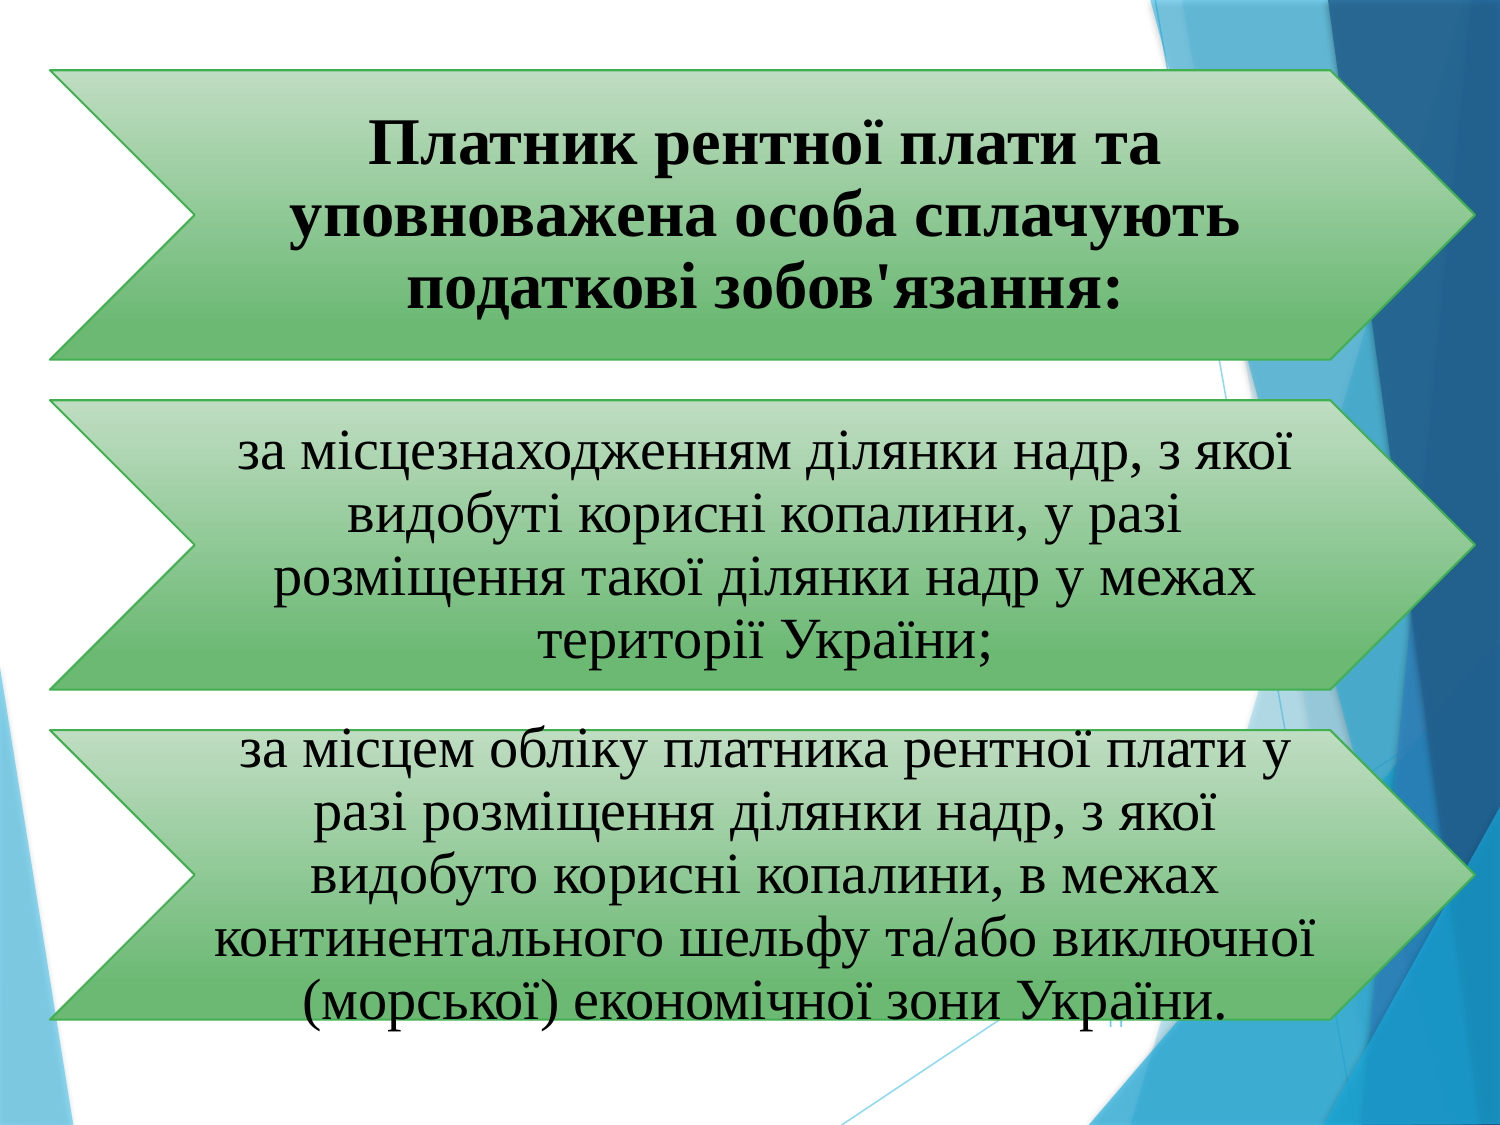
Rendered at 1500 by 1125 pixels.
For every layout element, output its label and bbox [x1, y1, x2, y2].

list [49, 46, 1476, 1044]
